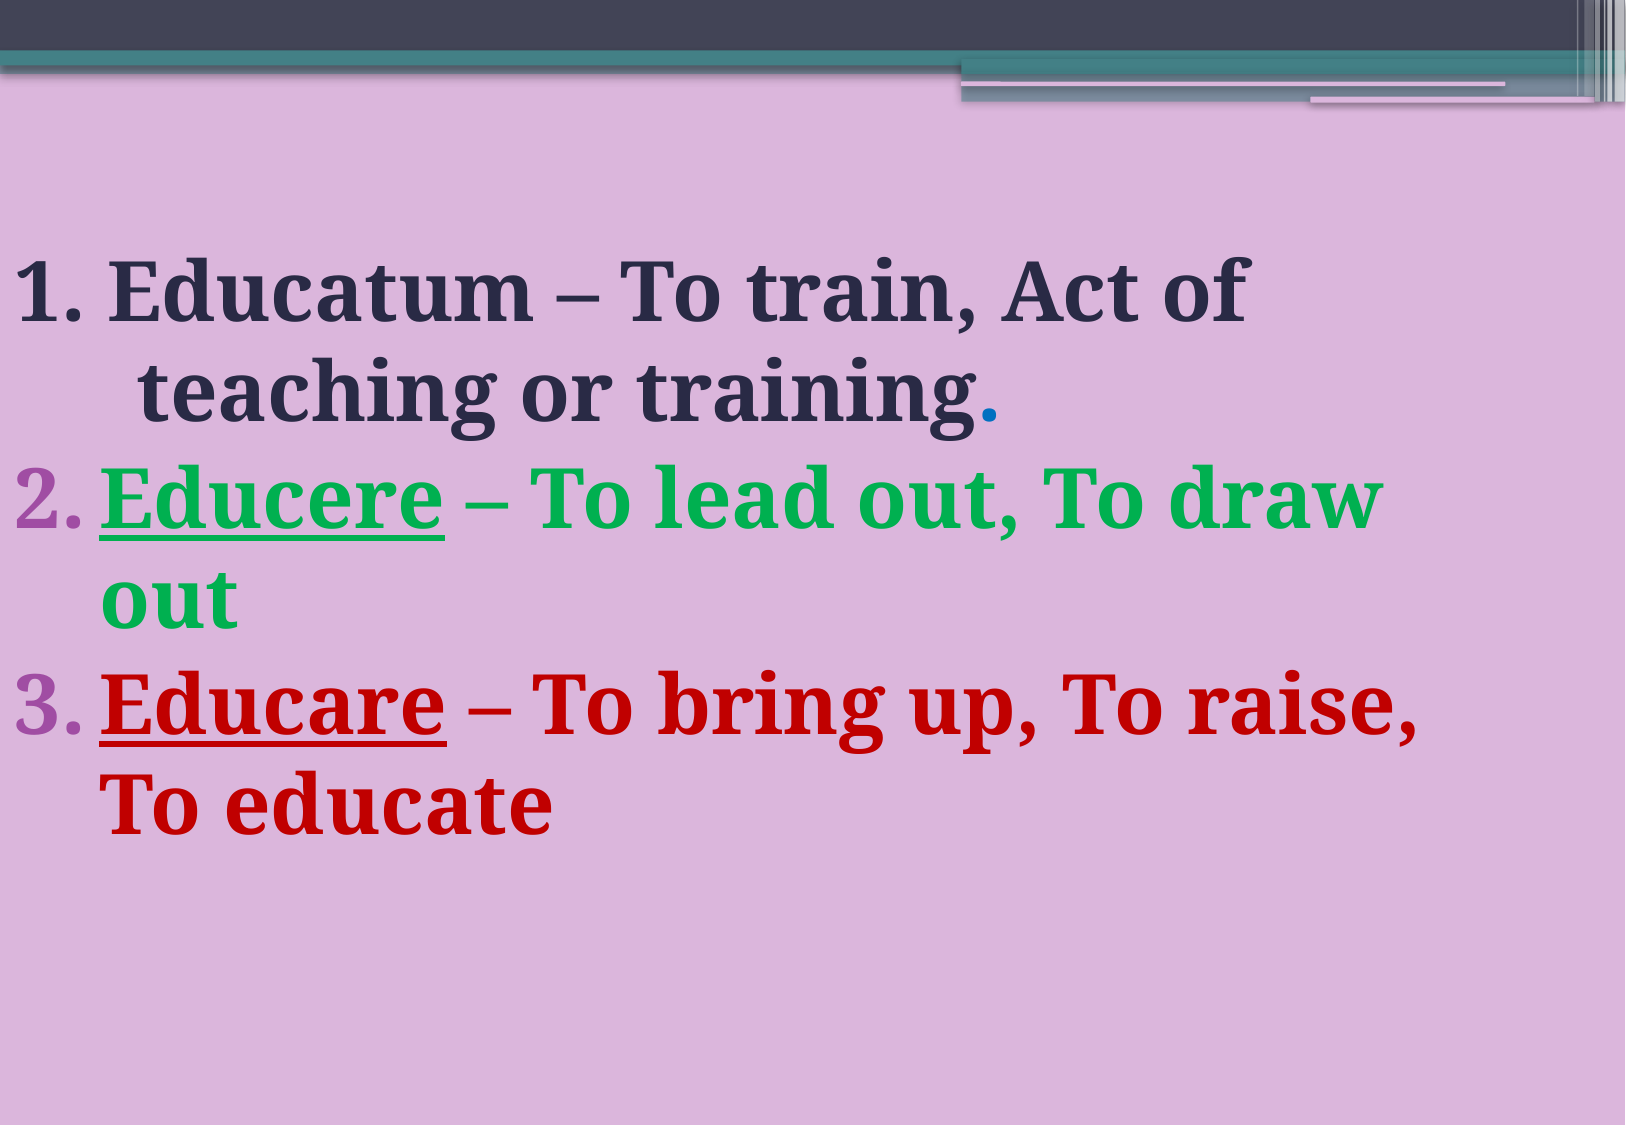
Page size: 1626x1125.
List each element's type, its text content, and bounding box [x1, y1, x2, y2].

list 1. Educatum – To train, Act of teaching or training. Educere – To lead out, To draw out Educare – To bring up, To raise, To educate [0, 125, 1490, 900]
